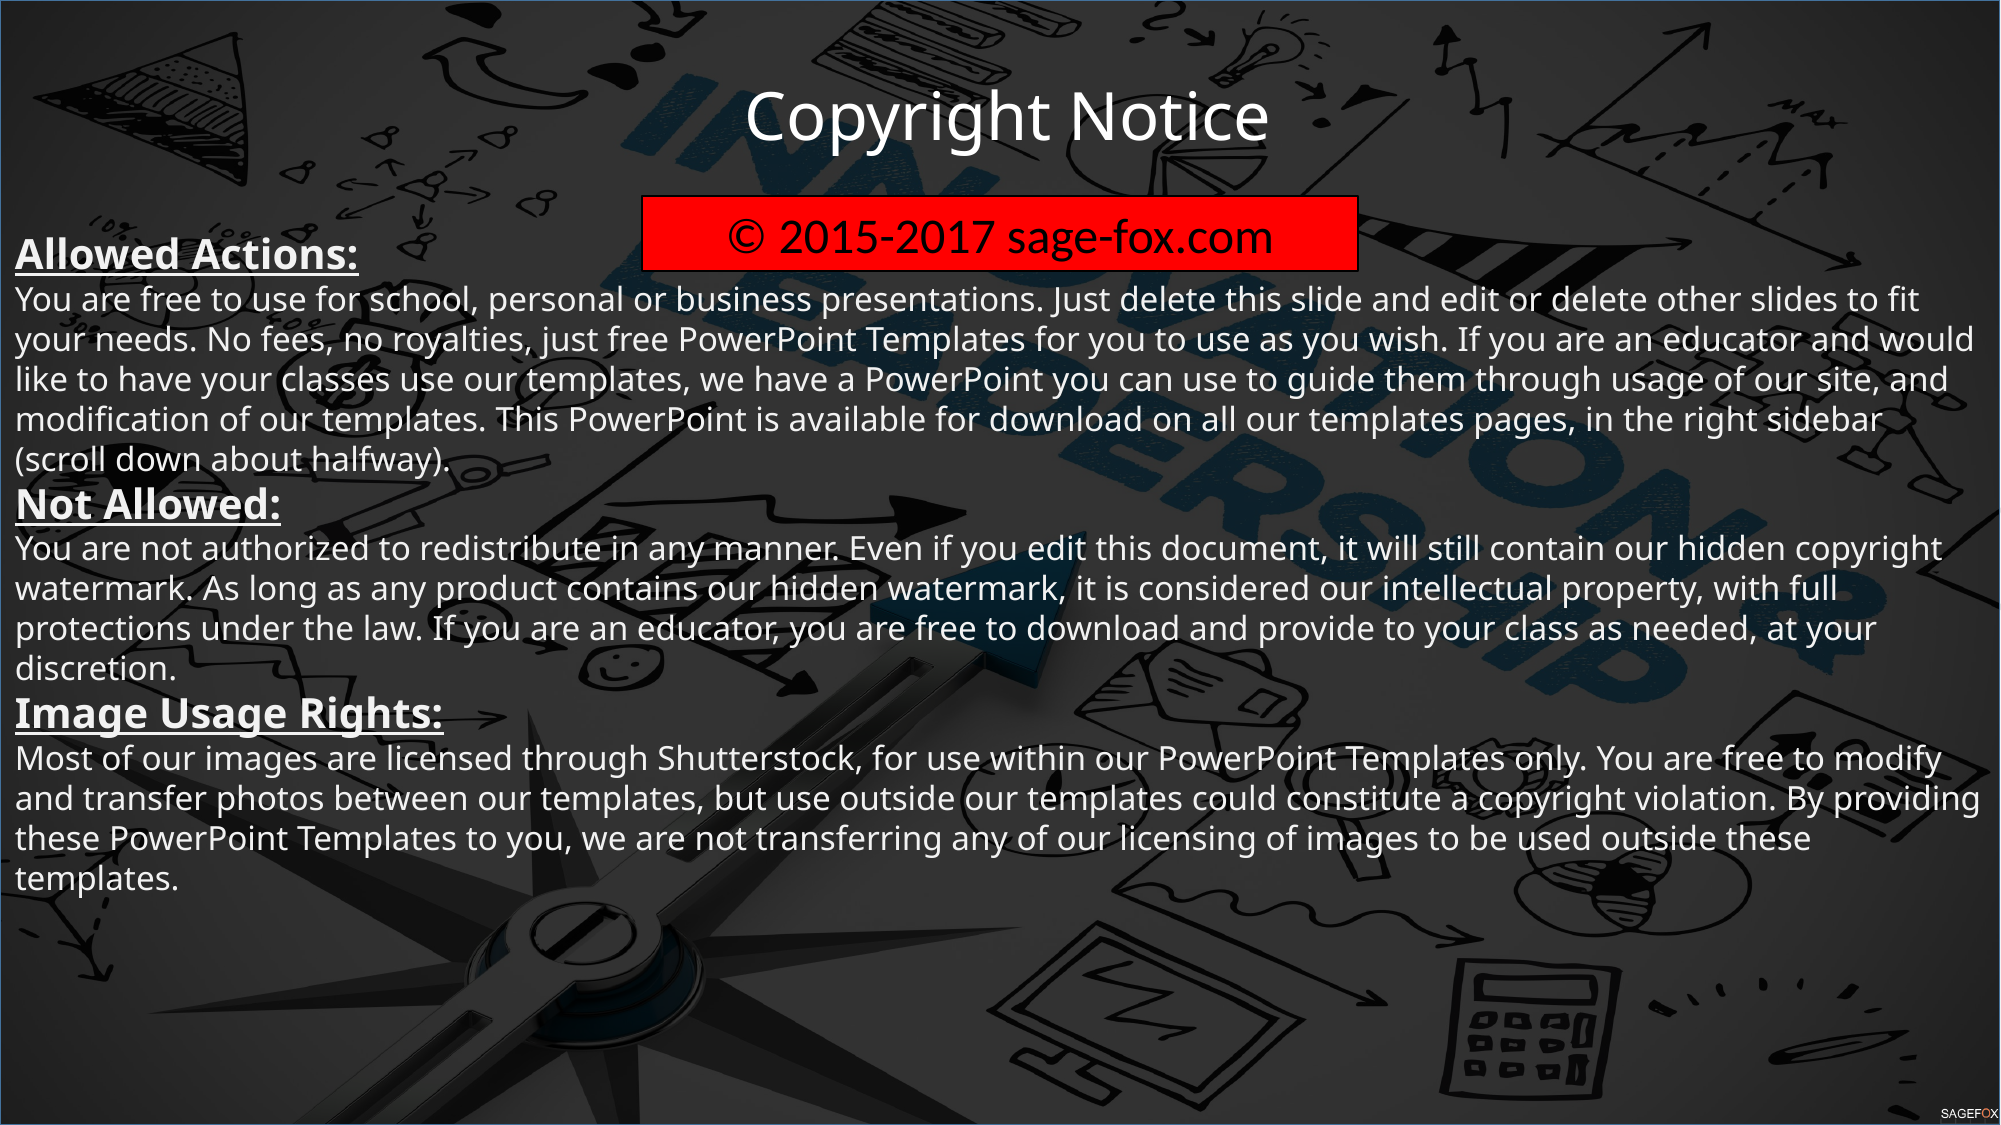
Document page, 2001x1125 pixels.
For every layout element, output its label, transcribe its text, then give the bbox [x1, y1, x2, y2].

title Copyright Notice [493, 60, 1524, 178]
text_box Allowed Actions: You are free to use for school, personal or business presentations. Just delete this slide and edit or delete other slides to fit your needs. No fees, no royalties, just free PowerPoint Templates for you to use as you wish. If you are an educator and would like to have your classes use our templates, we have a PowerPoint you can use to guide them through usage of our site, and modification of our templates. This PowerPoint is available for download on all our templates pages, in the right sidebar (scroll down about halfway). Not Allowed: You are not authorized to redistribute in any manner. Even if you edit this document, it will still contain our hidden copyright watermark. As long as any product contains our hidden watermark, it is considered our intellectual property, with full protections under the law. If you are an educator, you are free to download and provide to your class as needed, at your discretion. Image Usage Rights: Most of our images are licensed through Shutterstock, for use within our PowerPoint Templates only. You are free to modify and transfer photos between our templates, but use outside our templates could constitute a copyright violation. By providing these PowerPoint Templates to you, we are not transferring any of our licensing of images to be used outside these templates. [0, 0, 2000, 1125]
text_box © 2015-2017 sage-fox.com [641, 196, 1358, 272]
